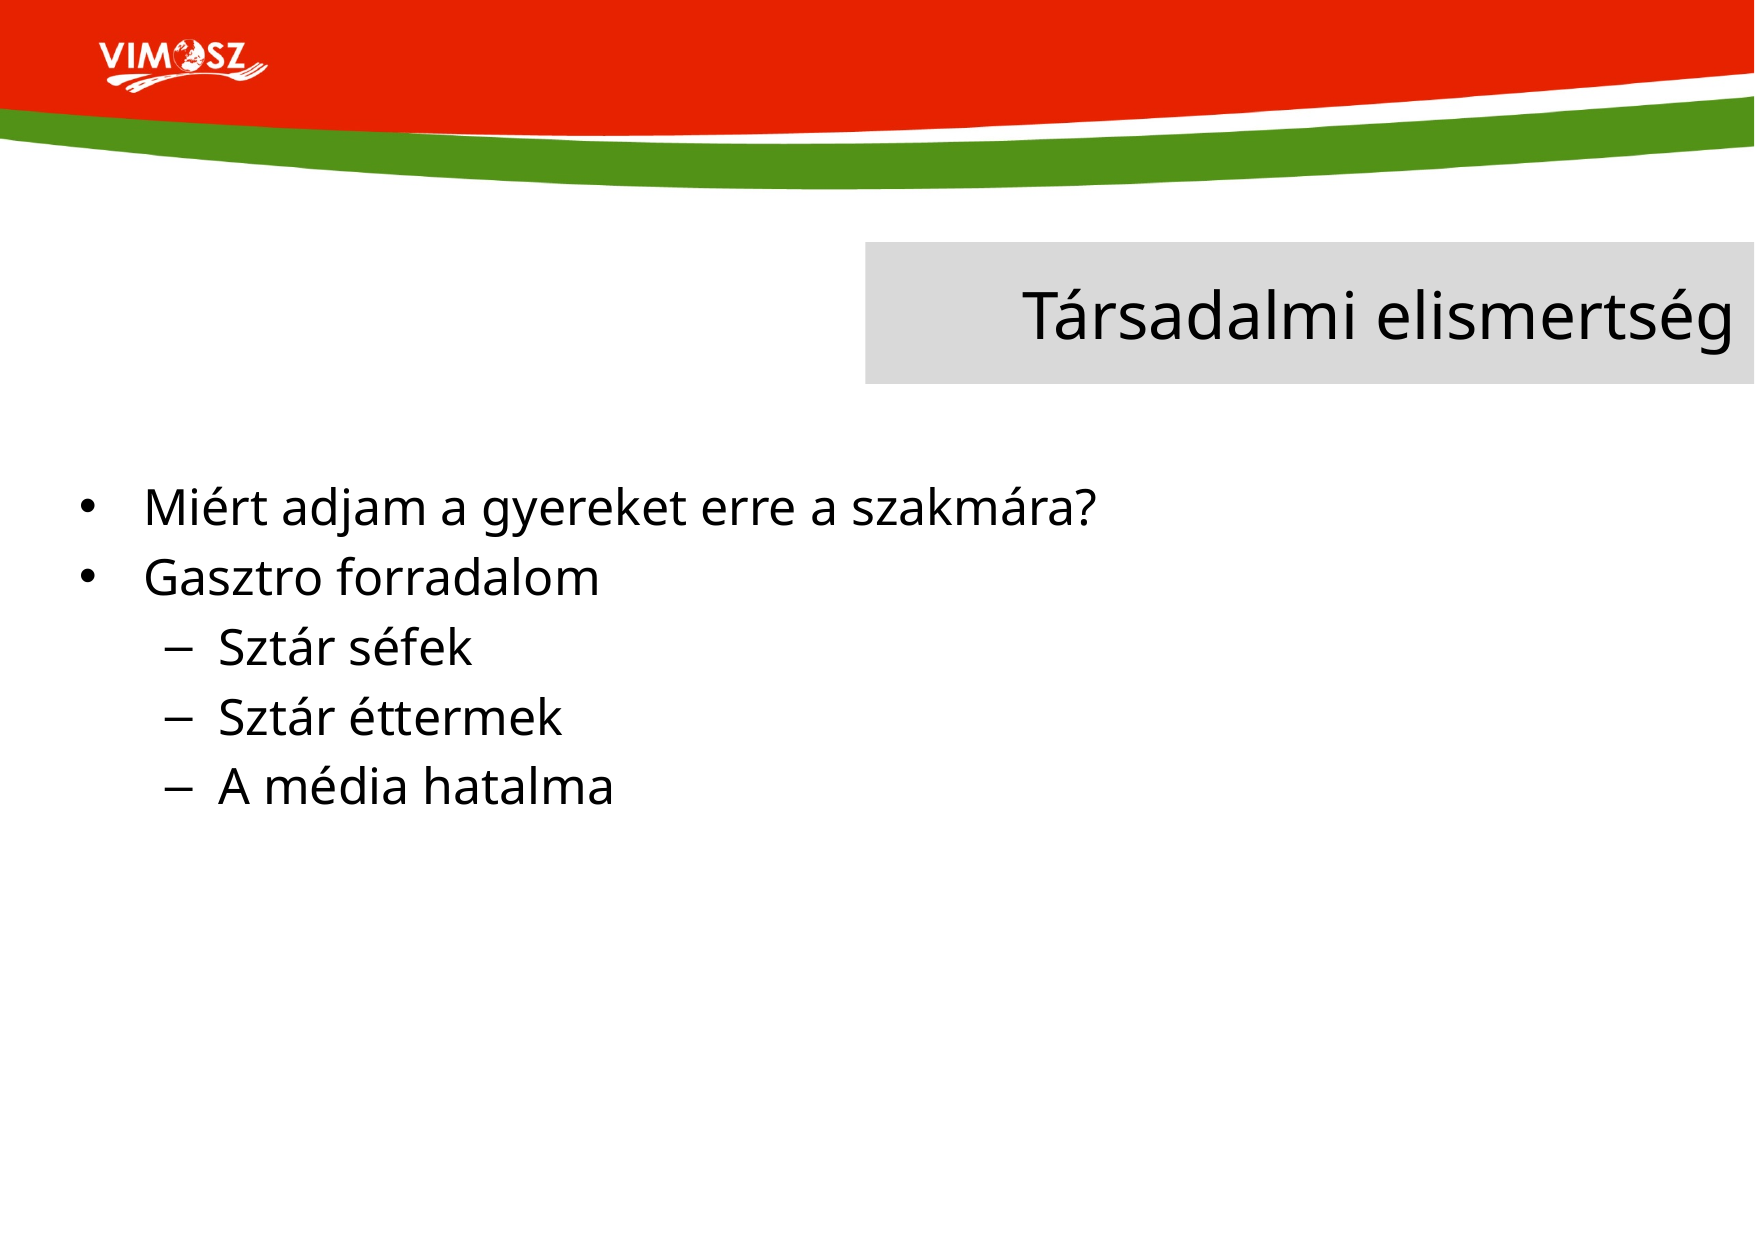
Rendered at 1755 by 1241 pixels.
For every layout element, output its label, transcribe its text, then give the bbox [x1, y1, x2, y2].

title Társadalmi elismertség [865, 242, 1755, 384]
picture [0, 0, 1755, 1241]
list Miért adjam a gyereket erre a szakmára? Gasztro forradalom Sztár séfek Sztár éttermek A média hatalma [62, 466, 1551, 833]
